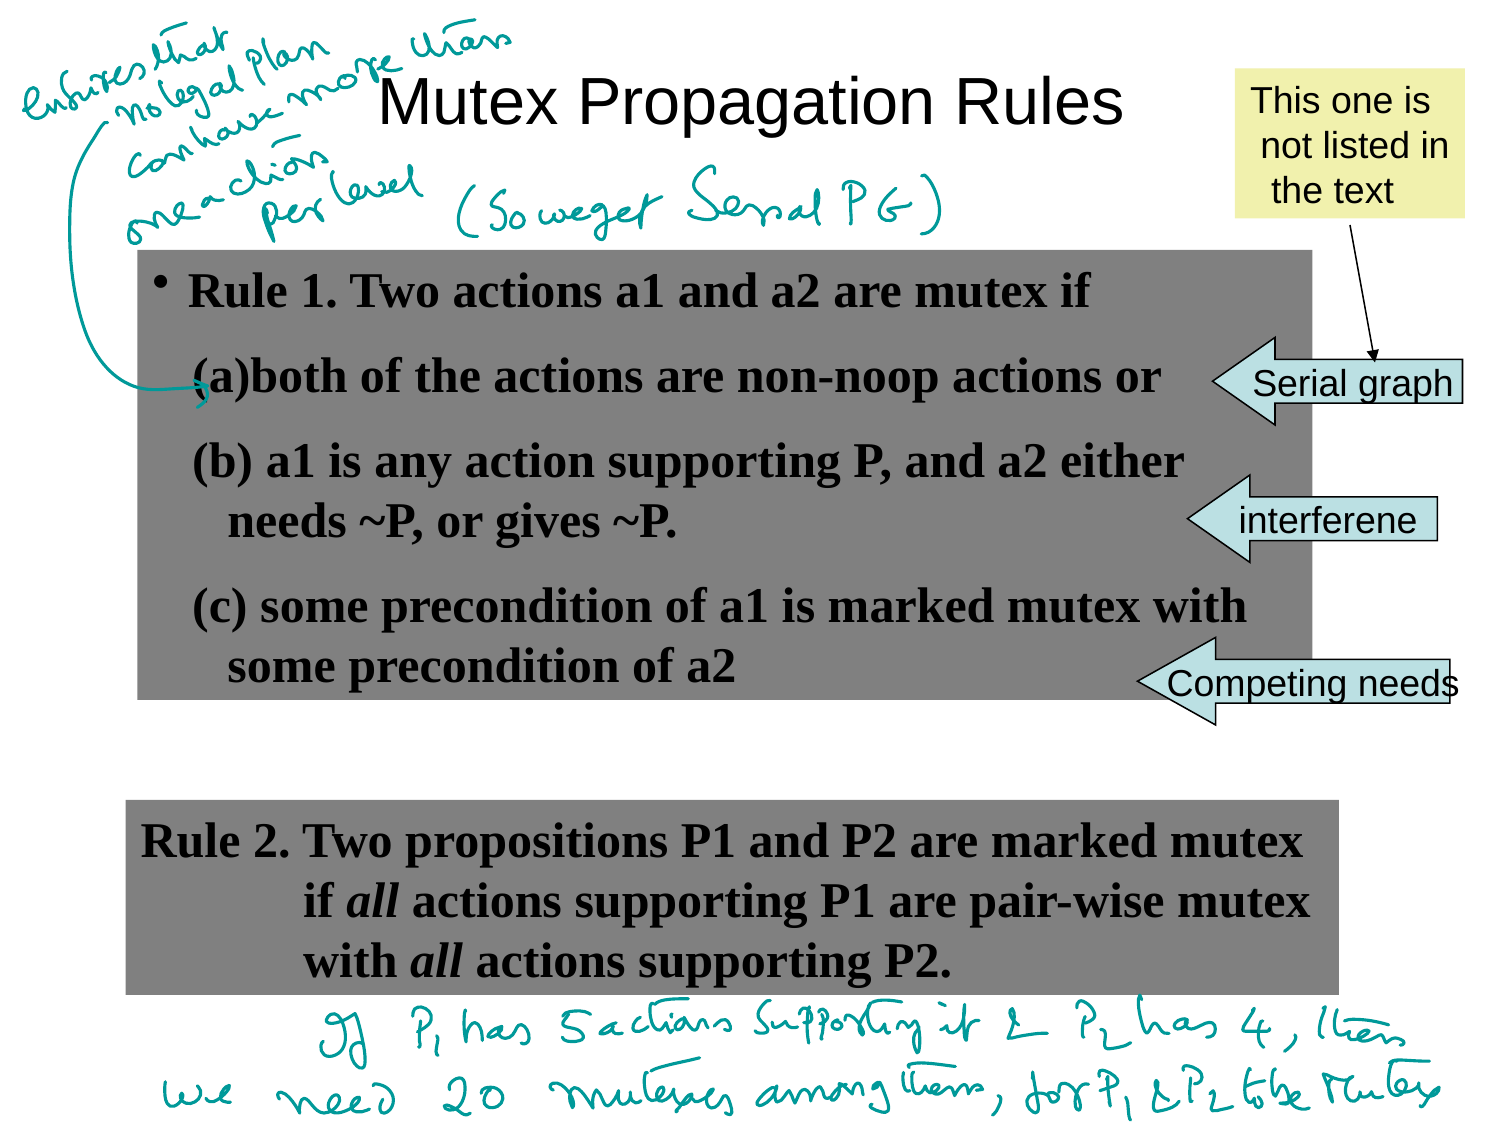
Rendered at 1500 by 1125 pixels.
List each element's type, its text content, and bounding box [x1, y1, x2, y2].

text_box Serial graph [1212, 337, 1463, 425]
text_box interferene [1187, 474, 1438, 563]
text_box Mutex Propagation Rules [362, 49, 1141, 145]
text_box [1349, 224, 1379, 363]
text_box Rule 1. Two actions a1 and a2 are mutex if both of the actions are non-noop actions or a1 is any action supporting P, and a2 either needs ~P, or gives ~P. some precondition of a1 is marked mutex with some precondition of a2 [137, 249, 1313, 700]
text_box Competing needs [1137, 637, 1450, 725]
text_box This one is not listed in the text [1234, 68, 1465, 219]
text_box Rule 2. Two propositions P1 and P2 are marked mutex if all actions supporting P1 are pair-wise mutex with all actions supporting P2. [125, 799, 1339, 995]
